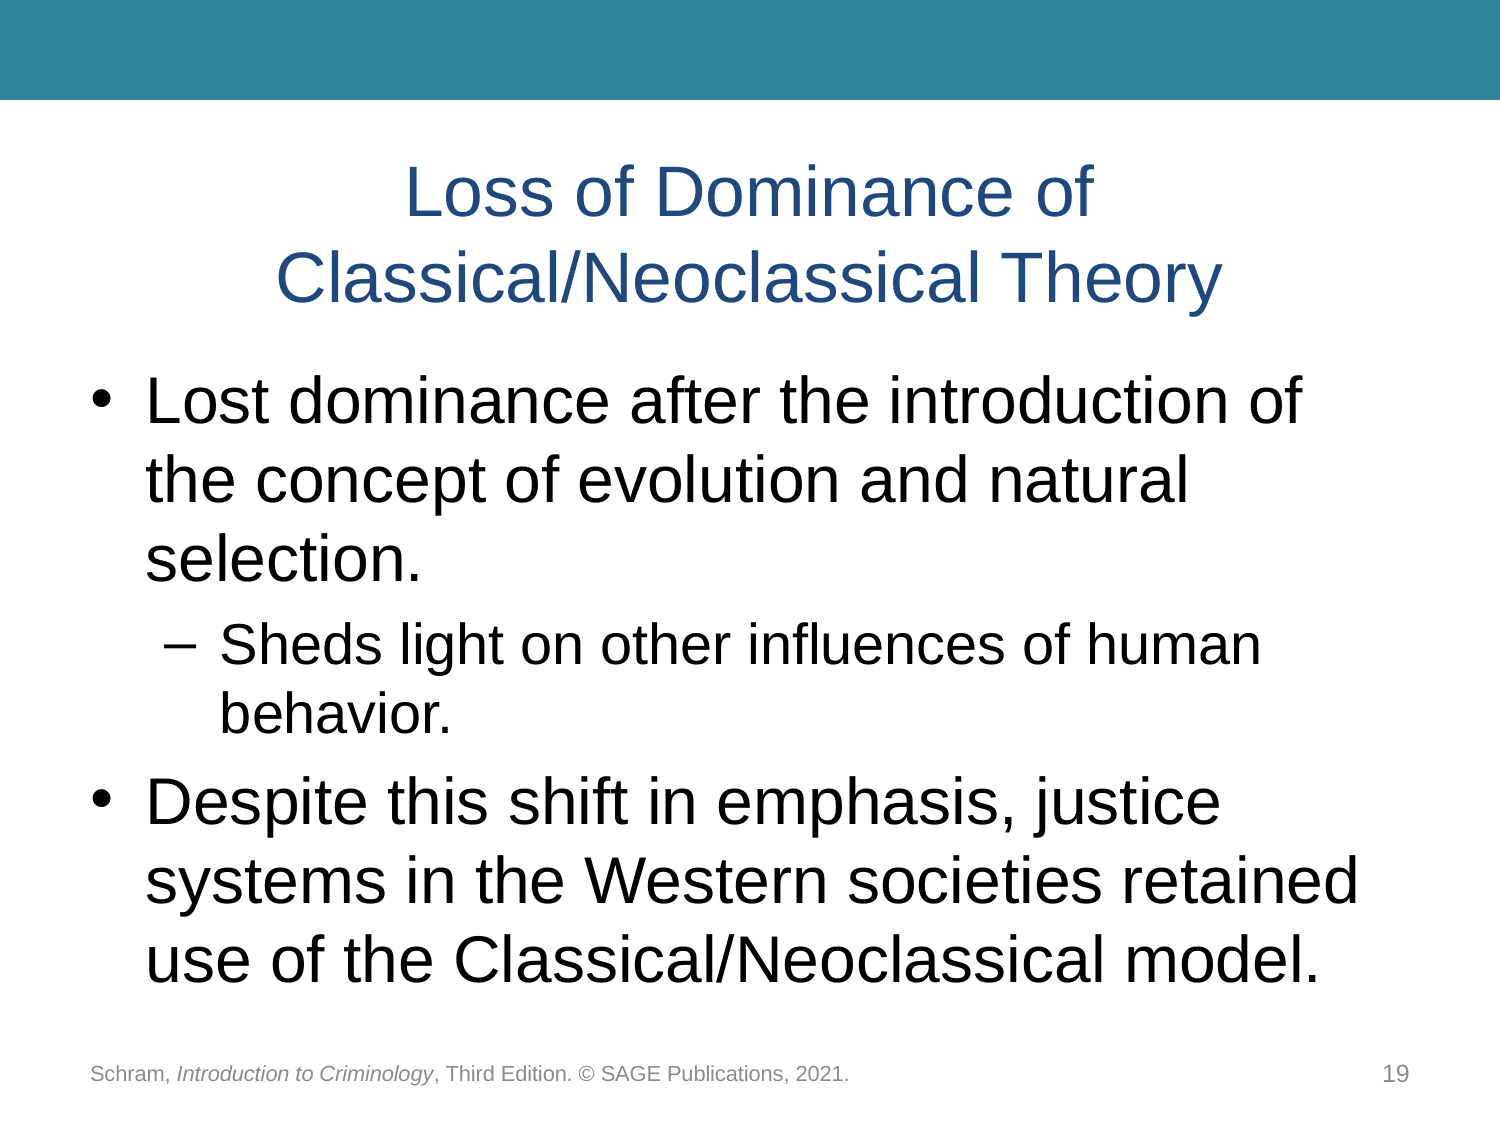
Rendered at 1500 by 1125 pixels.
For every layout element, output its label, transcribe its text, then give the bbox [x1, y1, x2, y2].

slide_number 19 [1350, 1042, 1425, 1103]
footer Schram, Introduction to Criminology, Third Edition. © SAGE Publications, 2021. [75, 1042, 1313, 1103]
title Loss of Dominance of Classical/Neoclassical Theory [75, 137, 1425, 325]
list Lost dominance after the introduction of the concept of evolution and natural selection. Sheds light on other influences of human behavior. Despite this shift in emphasis, justice systems in the Western societies retained use of the Classical/Neoclassical model. [75, 350, 1425, 1005]
